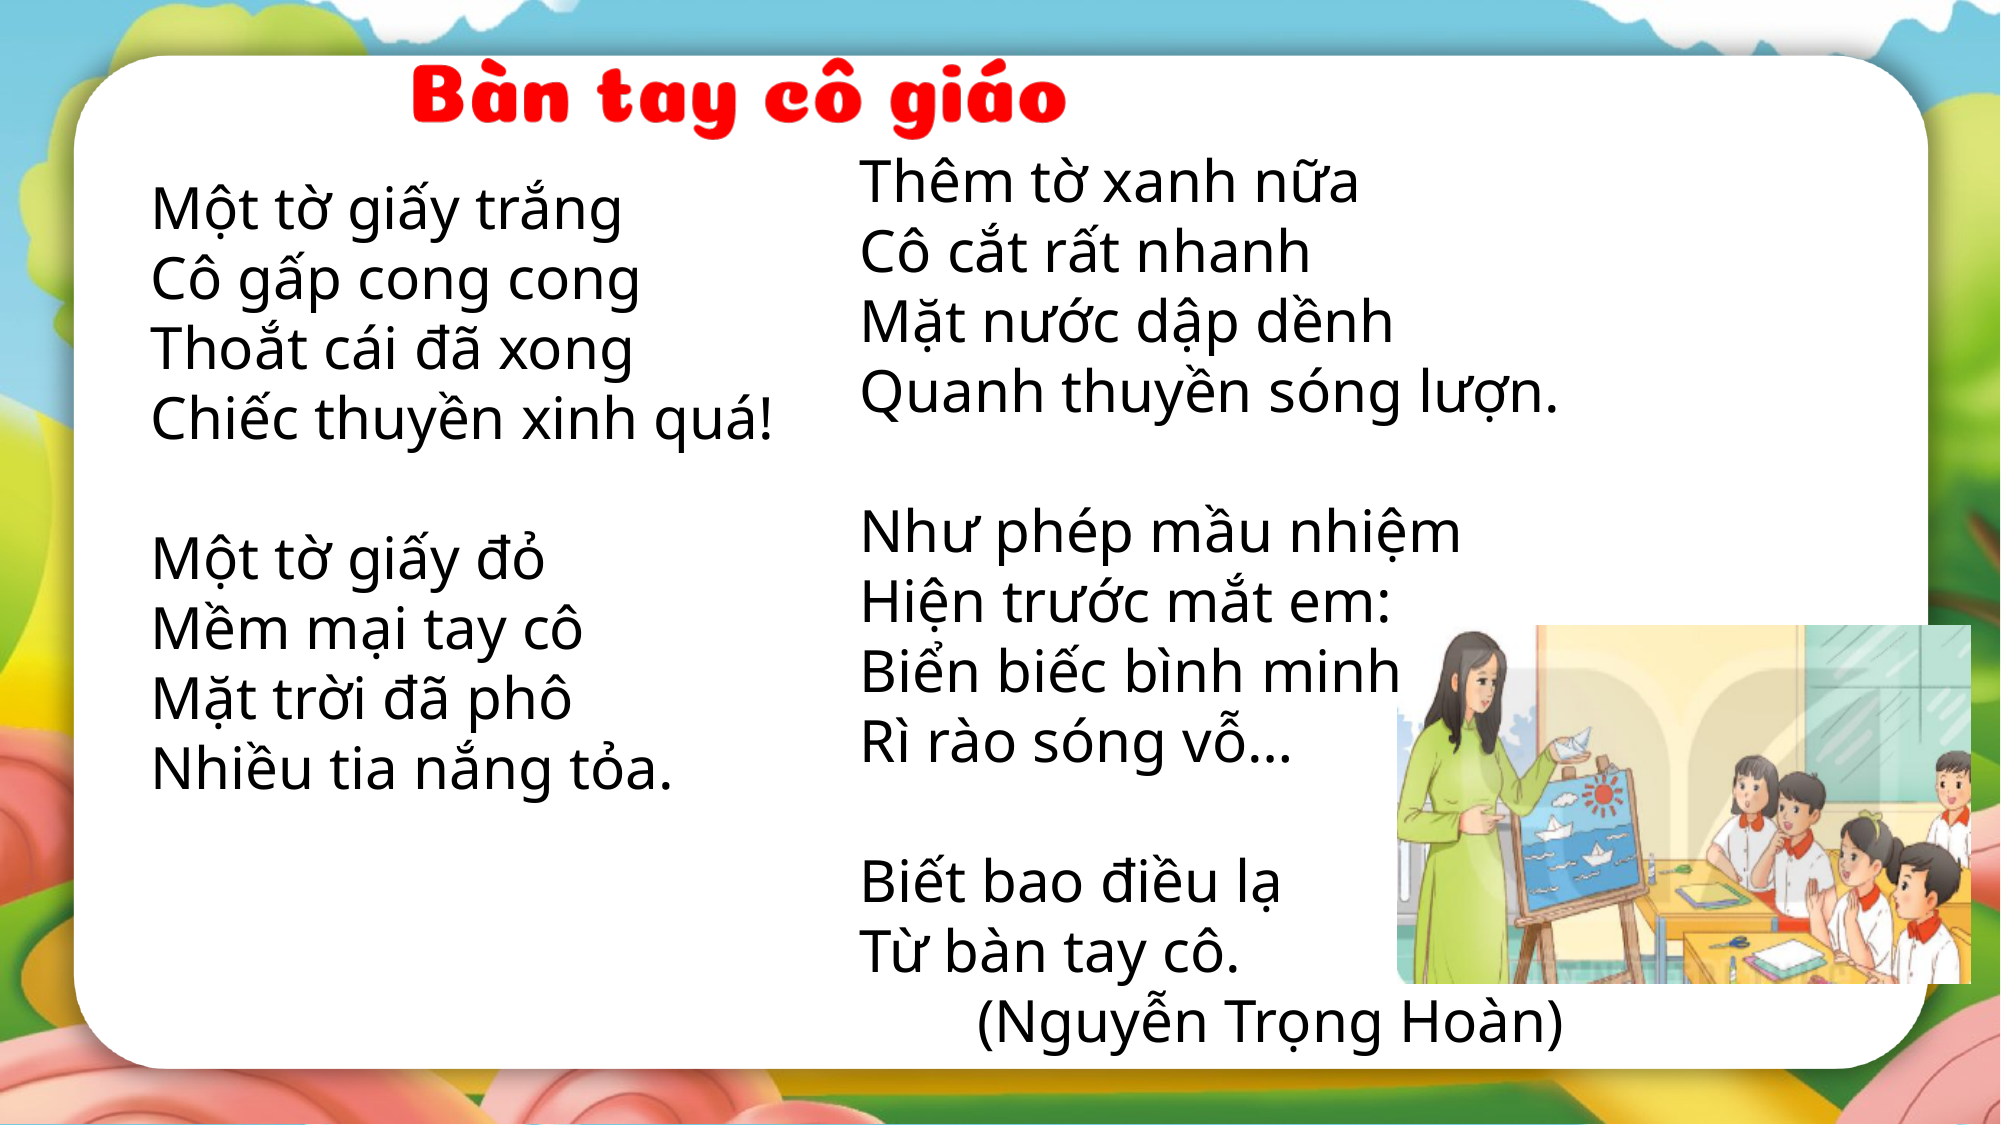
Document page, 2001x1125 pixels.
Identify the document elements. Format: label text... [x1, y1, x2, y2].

text_box Thêm tờ xanh nữa Cô cắt rất nhanh Mặt nước dập dềnh Quanh thuyền sóng lượn. Như phép mầu nhiệm Hiện trước mắt em: Biển biếc bình minh Rì rào sóng vỗ… Biết bao điều lạ Từ bàn tay cô. (Nguyễn Trọng Hoàn) [845, 136, 1579, 1062]
text_box Một tờ giấy trắng Cô gấp cong cong Thoắt cái đã xong Chiếc thuyền xinh quá! Một tờ giấy đỏ Mềm mại tay cô Mặt trời đã phô Nhiều tia nắng tỏa. [135, 164, 845, 809]
picture [0, 0, 2001, 1125]
